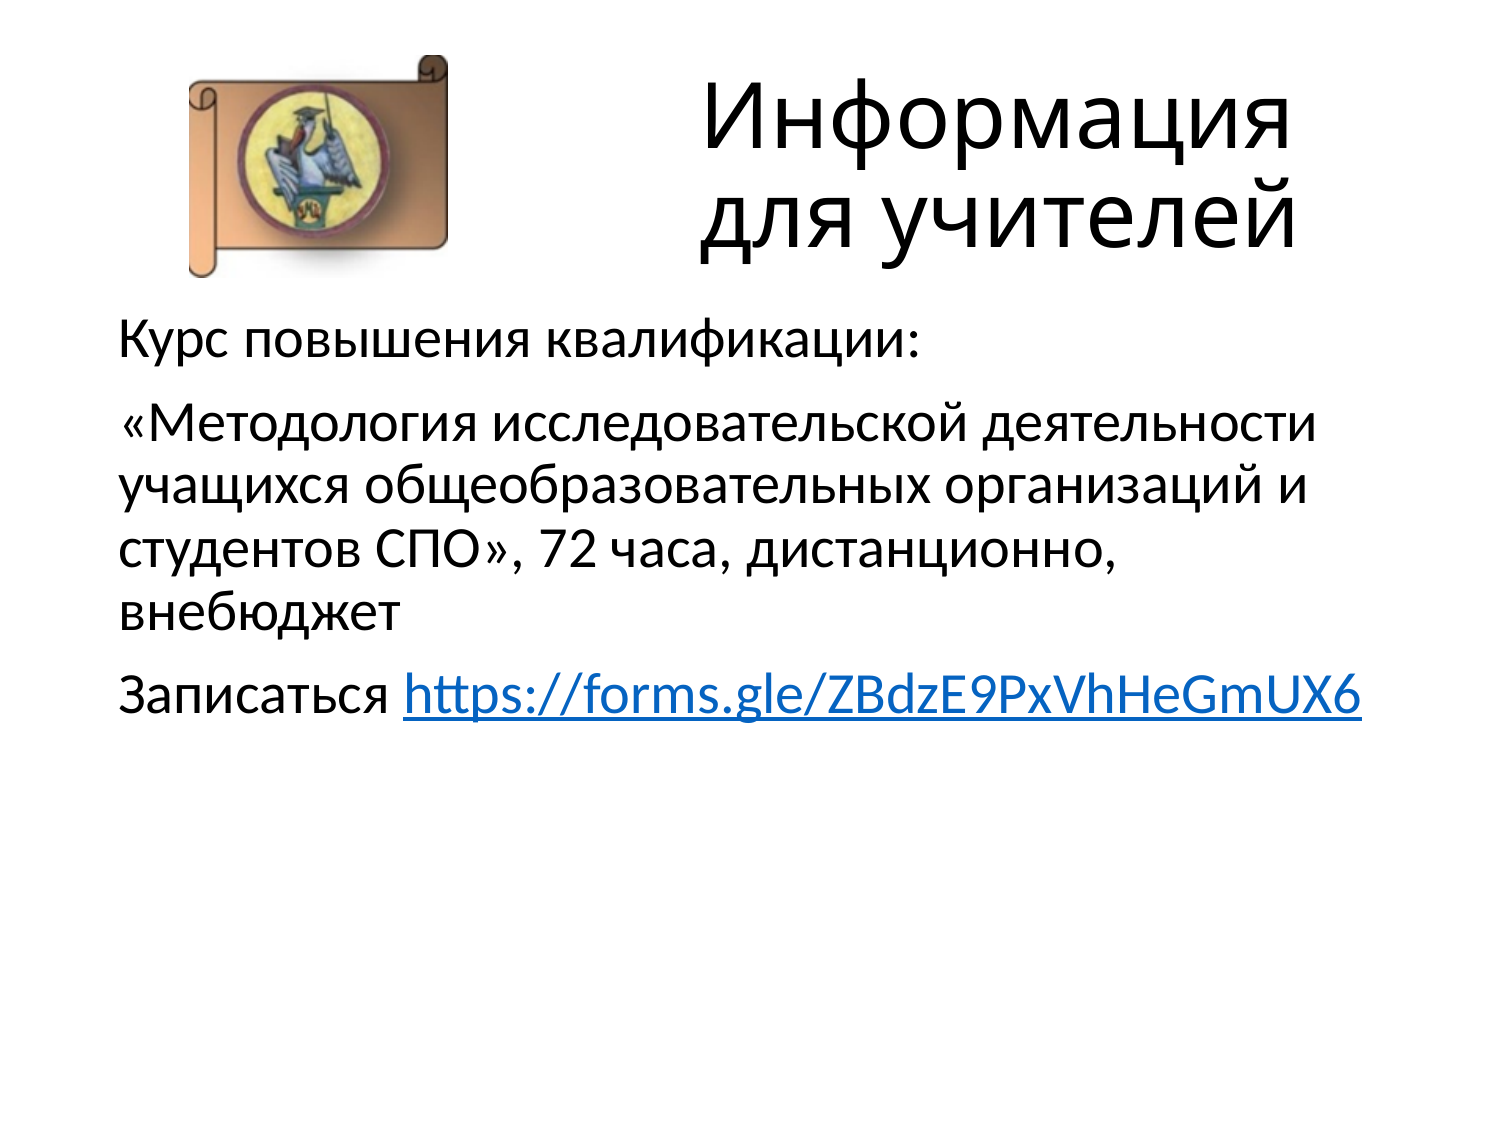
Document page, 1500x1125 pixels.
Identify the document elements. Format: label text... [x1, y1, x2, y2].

list Курс повышения квалификации: «Методология исследовательской деятельности учащихся общеобразовательных организаций и студентов СПО», 72 часа, дистанционно, внебюджет Записаться https://forms.gle/ZBdzE9PxVhHeGmUX6 [103, 299, 1397, 1014]
picture [189, 55, 448, 278]
title Информация для учителей [684, 59, 1397, 278]
